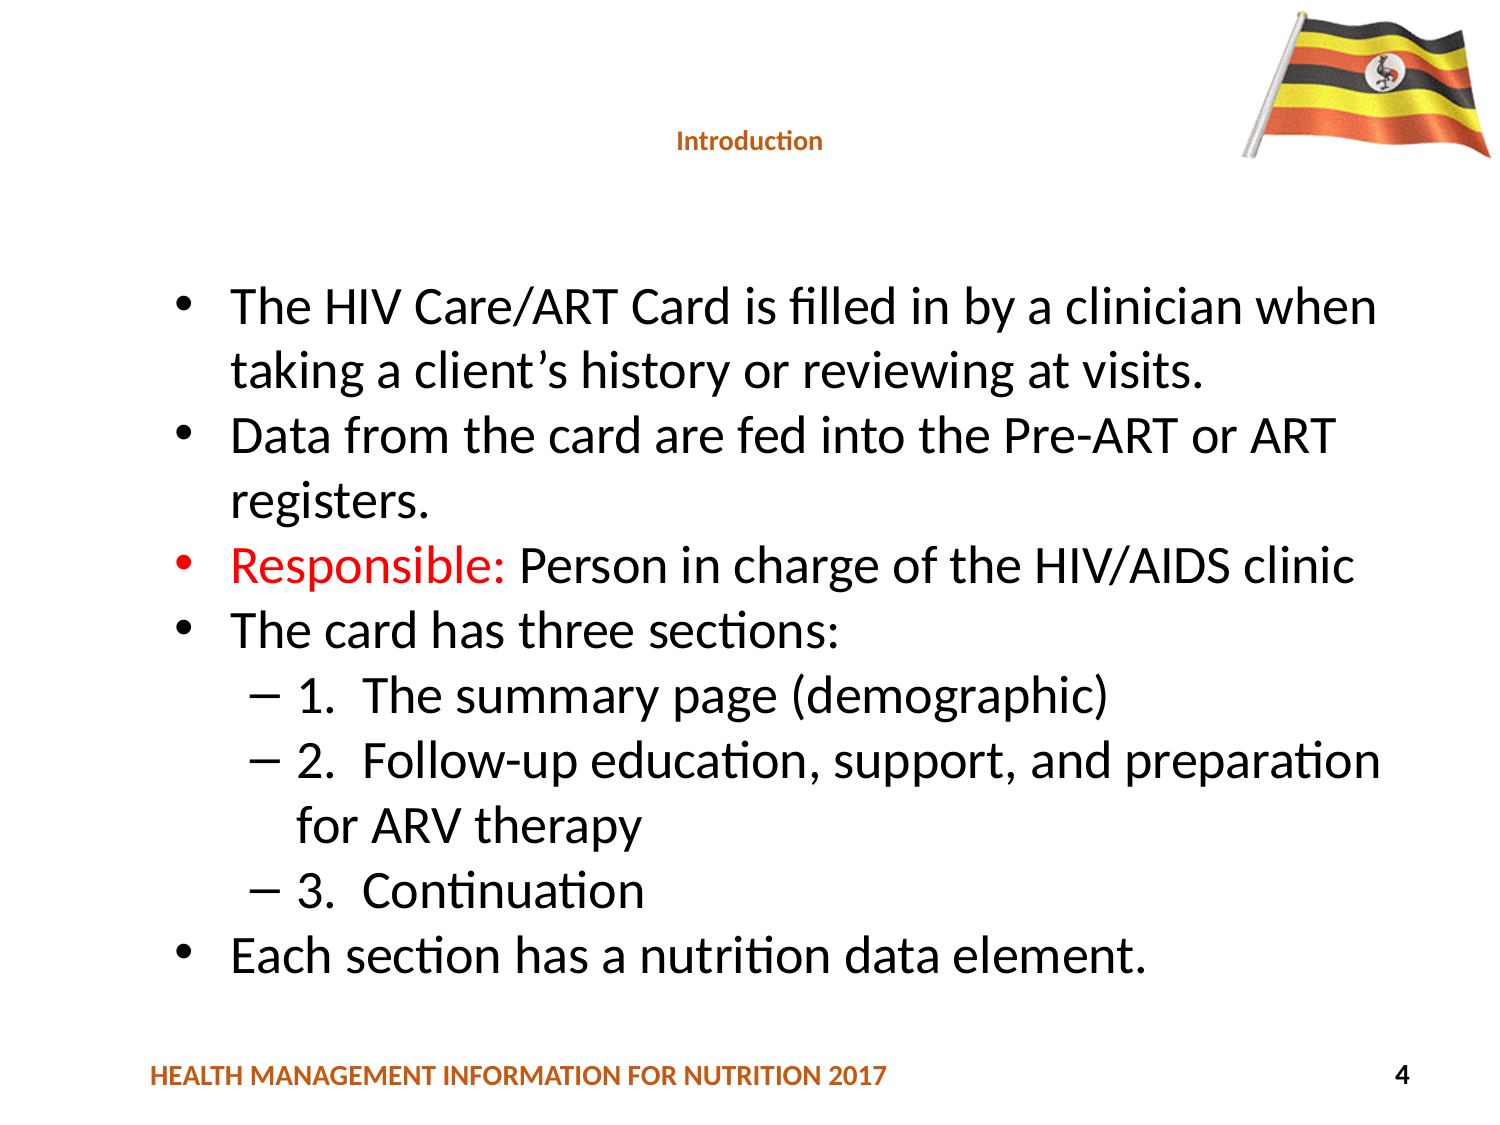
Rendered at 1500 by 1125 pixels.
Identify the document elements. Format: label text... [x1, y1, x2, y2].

text_box 4 [1281, 1043, 1425, 1103]
title Introduction [75, 45, 1425, 233]
list The HIV Care/ART Card is filled in by a clinician when taking a client’s history or reviewing at visits. Data from the card are fed into the Pre-ART or ART registers. Responsible: Person in charge of the HIV/AIDS clinic The card has three sections: 1. The summary page (demographic) 2. Follow-up education, support, and preparation for ARV therapy 3. Continuation Each section has a nutrition data element. [159, 262, 1425, 1005]
picture [1239, 7, 1500, 161]
